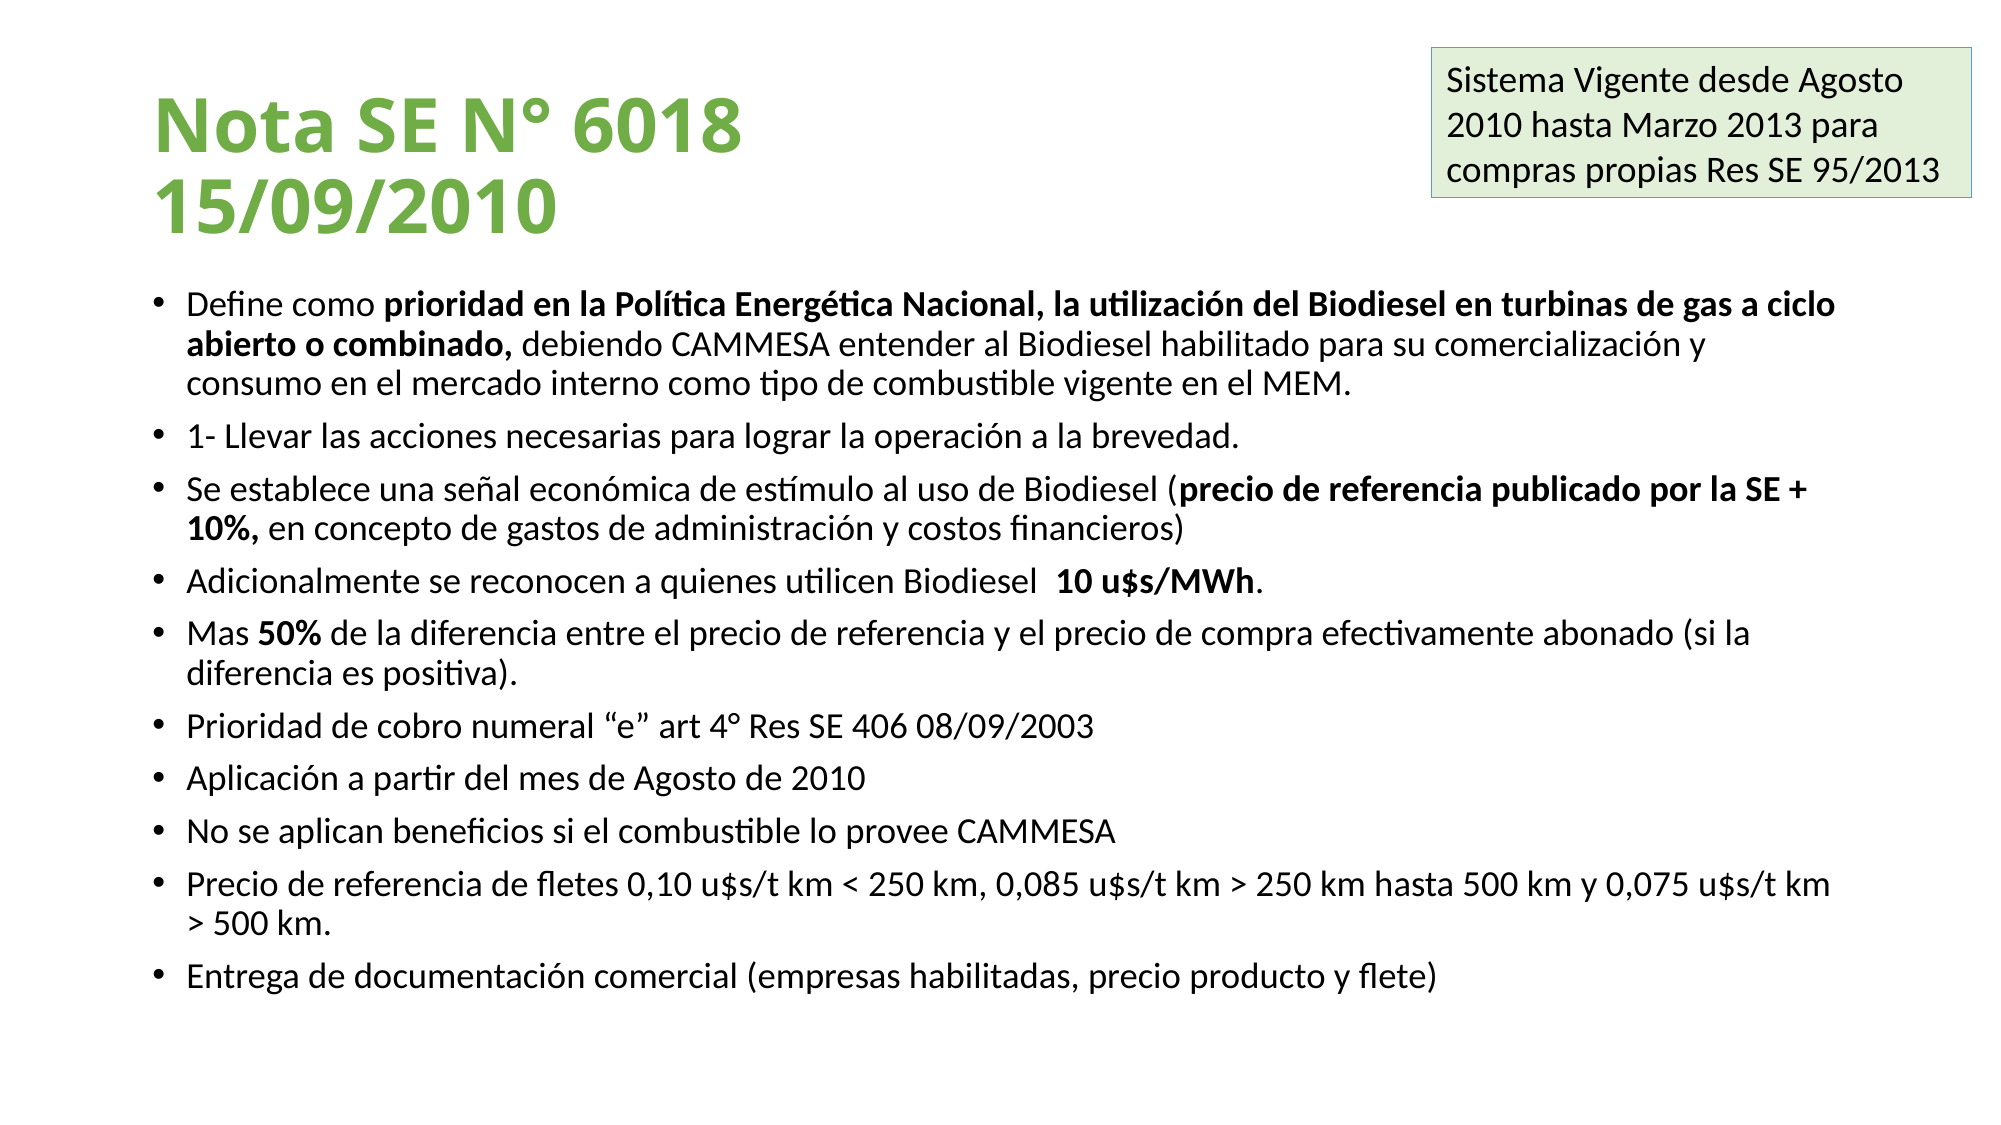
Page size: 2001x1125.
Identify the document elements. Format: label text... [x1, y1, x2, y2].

text_box Sistema Vigente desde Agosto 2010 hasta Marzo 2013 para compras propias Res SE 95/2013 [1431, 47, 1972, 198]
title Nota SE N° 6018 15/09/2010 [137, 59, 1863, 277]
list Define como prioridad en la Política Energética Nacional, la utilización del Biodiesel en turbinas de gas a ciclo abierto o combinado, debiendo CAMMESA entender al Biodiesel habilitado para su comercialización y consumo en el mercado interno como tipo de combustible vigente en el MEM. 1- Llevar las acciones necesarias para lograr la operación a la brevedad. Se establece una señal económica de estímulo al uso de Biodiesel (precio de referencia publicado por la SE + 10%, en concepto de gastos de administración y costos financieros) Adicionalmente se reconocen a quienes utilicen Biodiesel 10 u$s/MWh. Mas 50% de la diferencia entre el precio de referencia y el precio de compra efectivamente abonado (si la diferencia es positiva). Prioridad de cobro numeral “e” art 4° Res SE 406 08/09/2003 Aplicación a partir del mes de Agosto de 2010 No se aplican beneficios si el combustible lo provee CAMMESA Precio de referencia de fletes 0,10 u$s/t km < 250 km, 0,085 u$s/t km > 250 km hasta 500 km y 0,075 u$s/t km > 500 km. Entrega de documentación comercial (empresas habilitadas, precio producto y flete) [137, 277, 1863, 1014]
